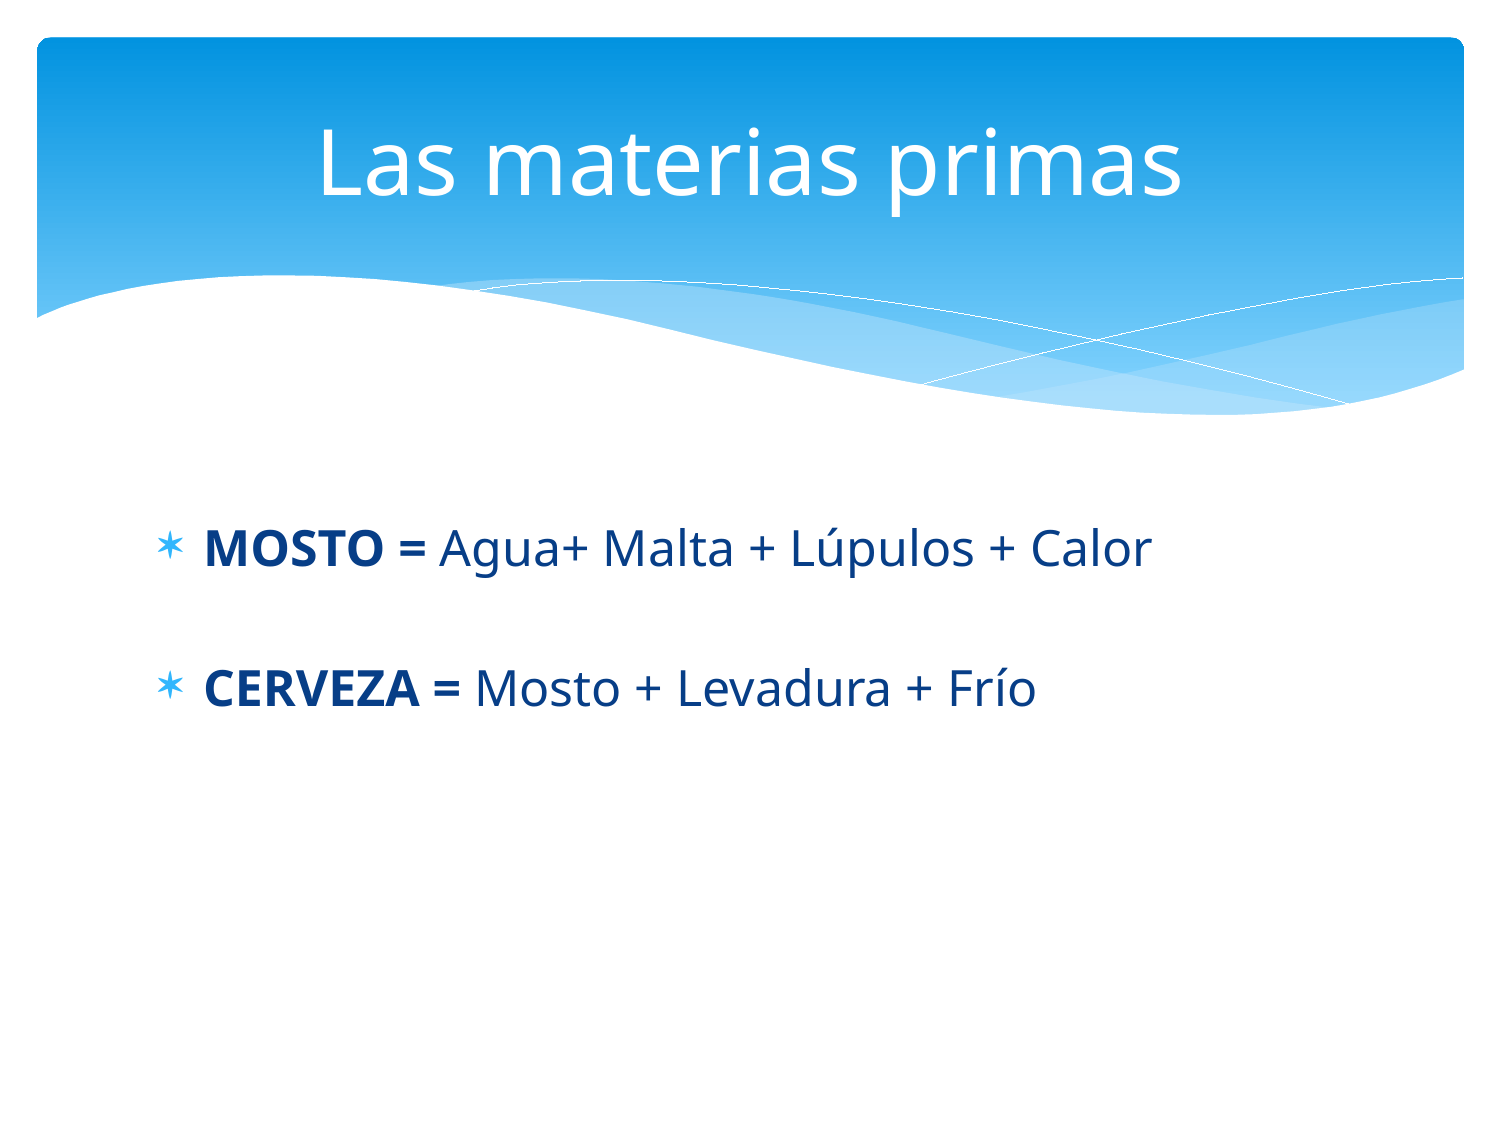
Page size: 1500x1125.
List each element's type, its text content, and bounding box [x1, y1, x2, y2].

list MOSTO = Agua+ Malta + Lúpulos + Calor CERVEZA = Mosto + Levadura + Frío [143, 438, 1359, 1005]
title Las materias primas [75, 55, 1425, 261]
